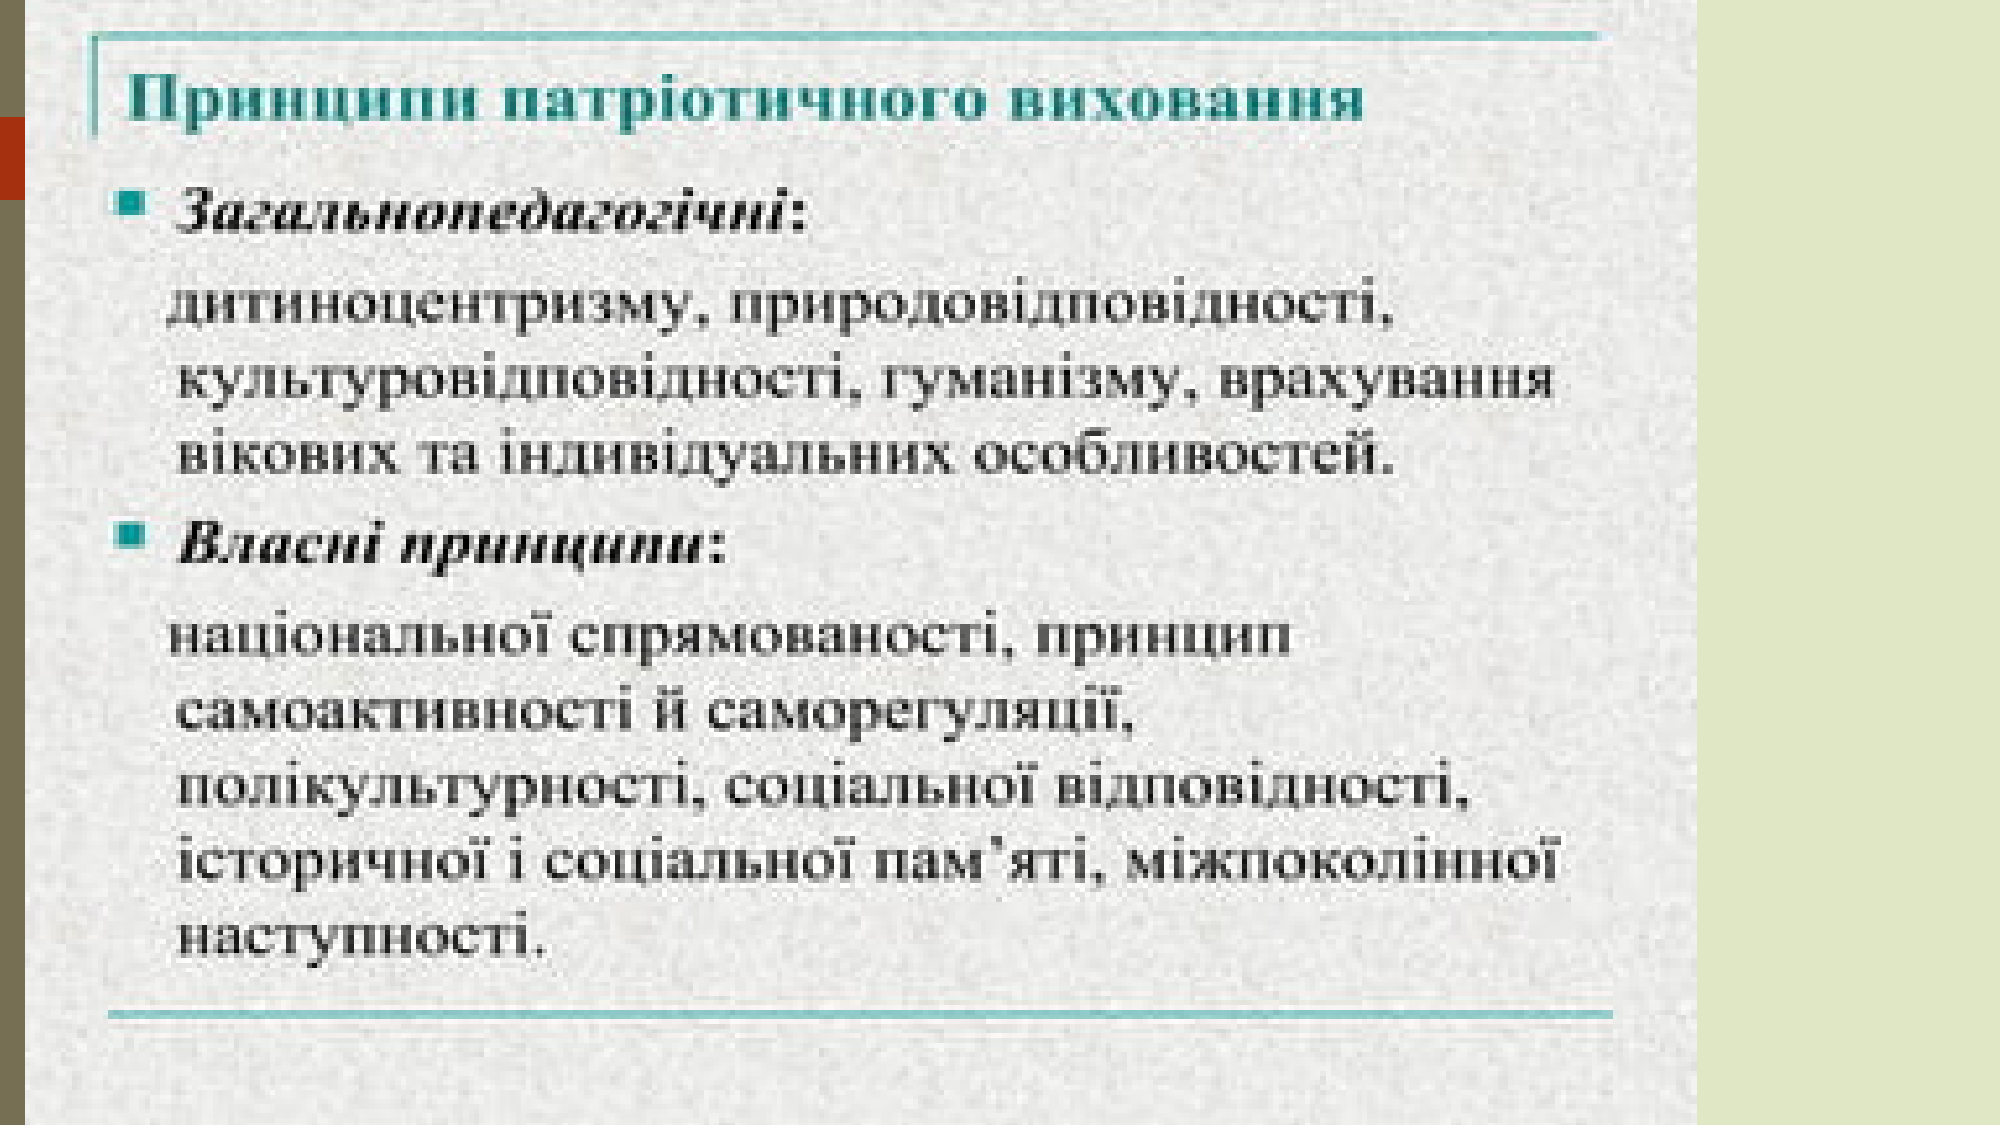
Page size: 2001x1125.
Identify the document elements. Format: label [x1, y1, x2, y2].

picture [25, 0, 1697, 1125]
